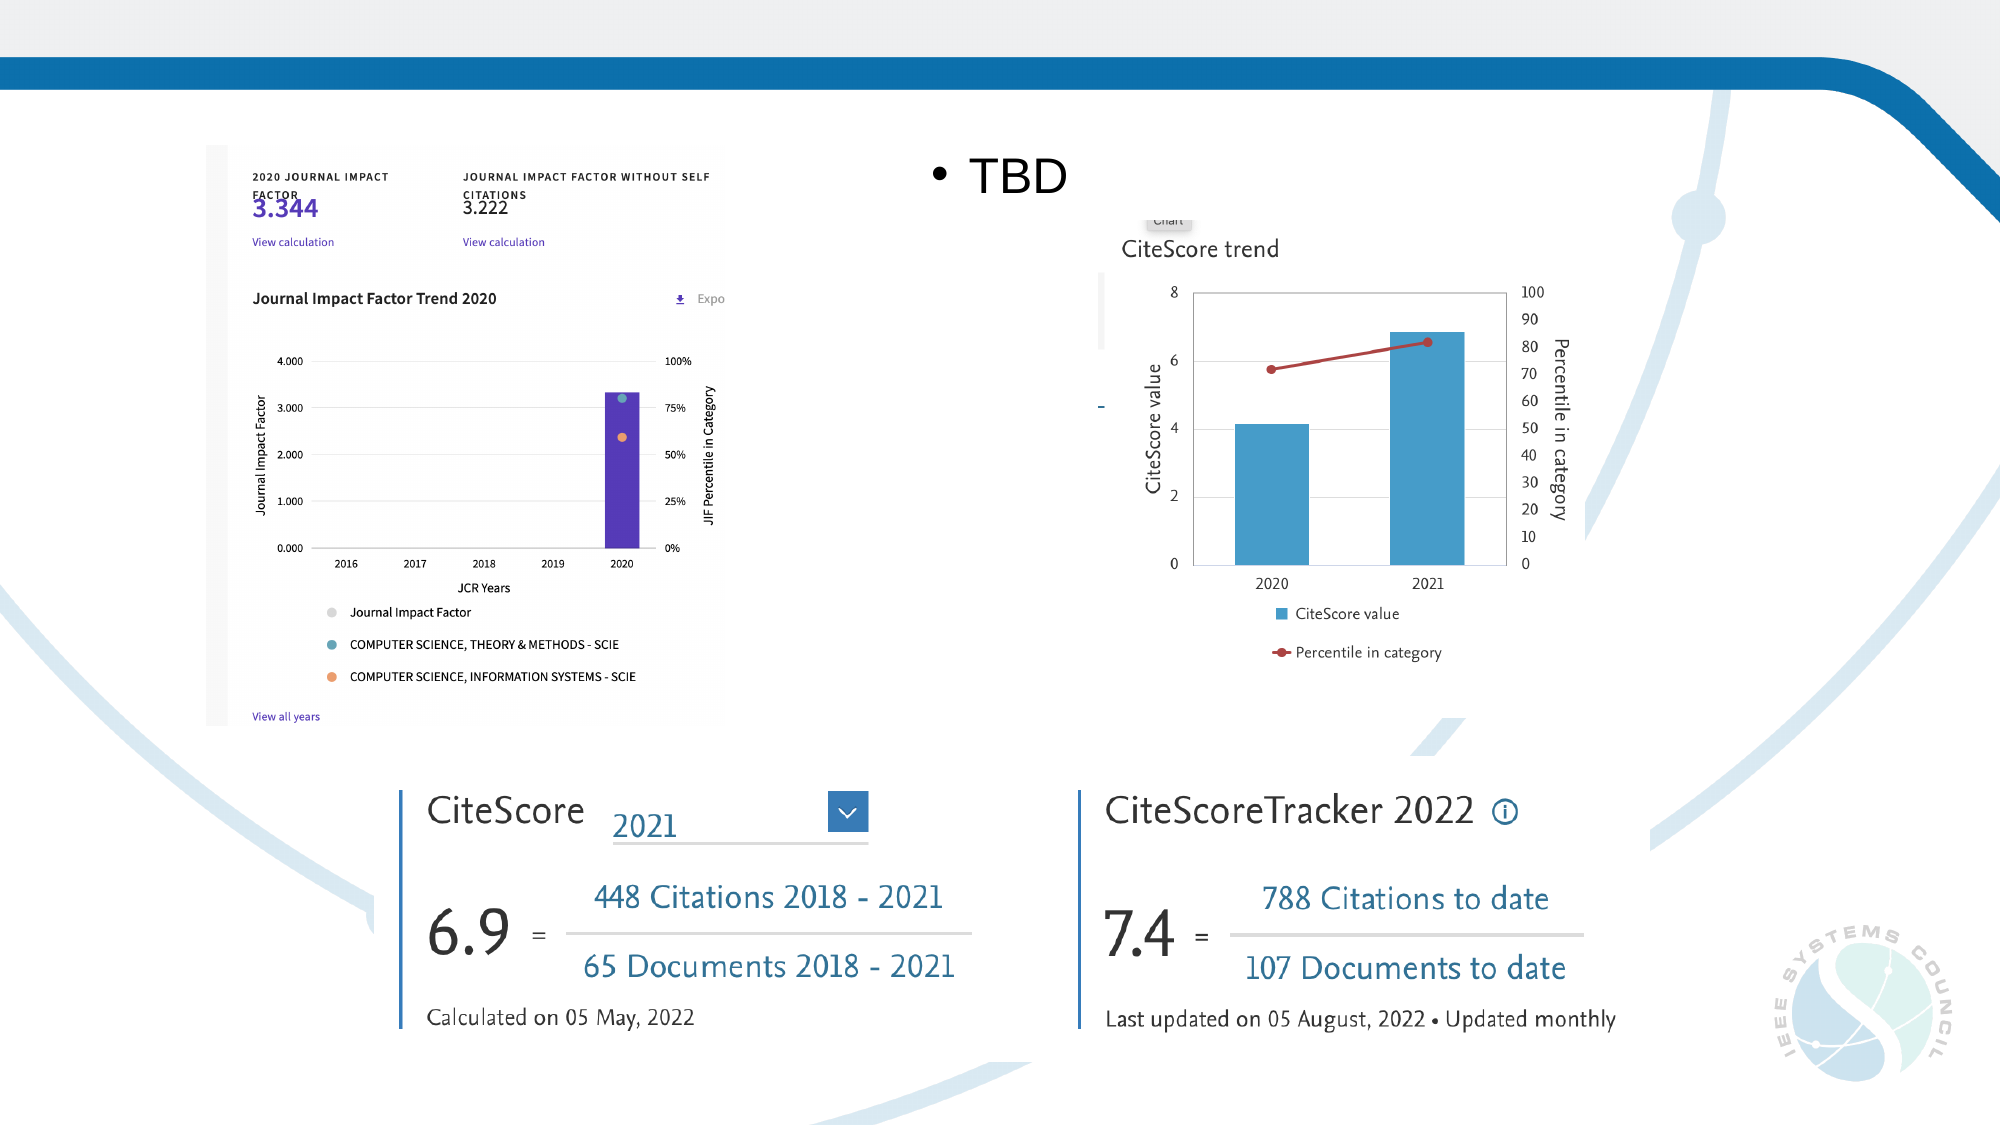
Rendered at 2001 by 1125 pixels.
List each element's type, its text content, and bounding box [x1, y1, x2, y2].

picture [0, 0, 2000, 1125]
subtitle TBD [249, 135, 1750, 408]
